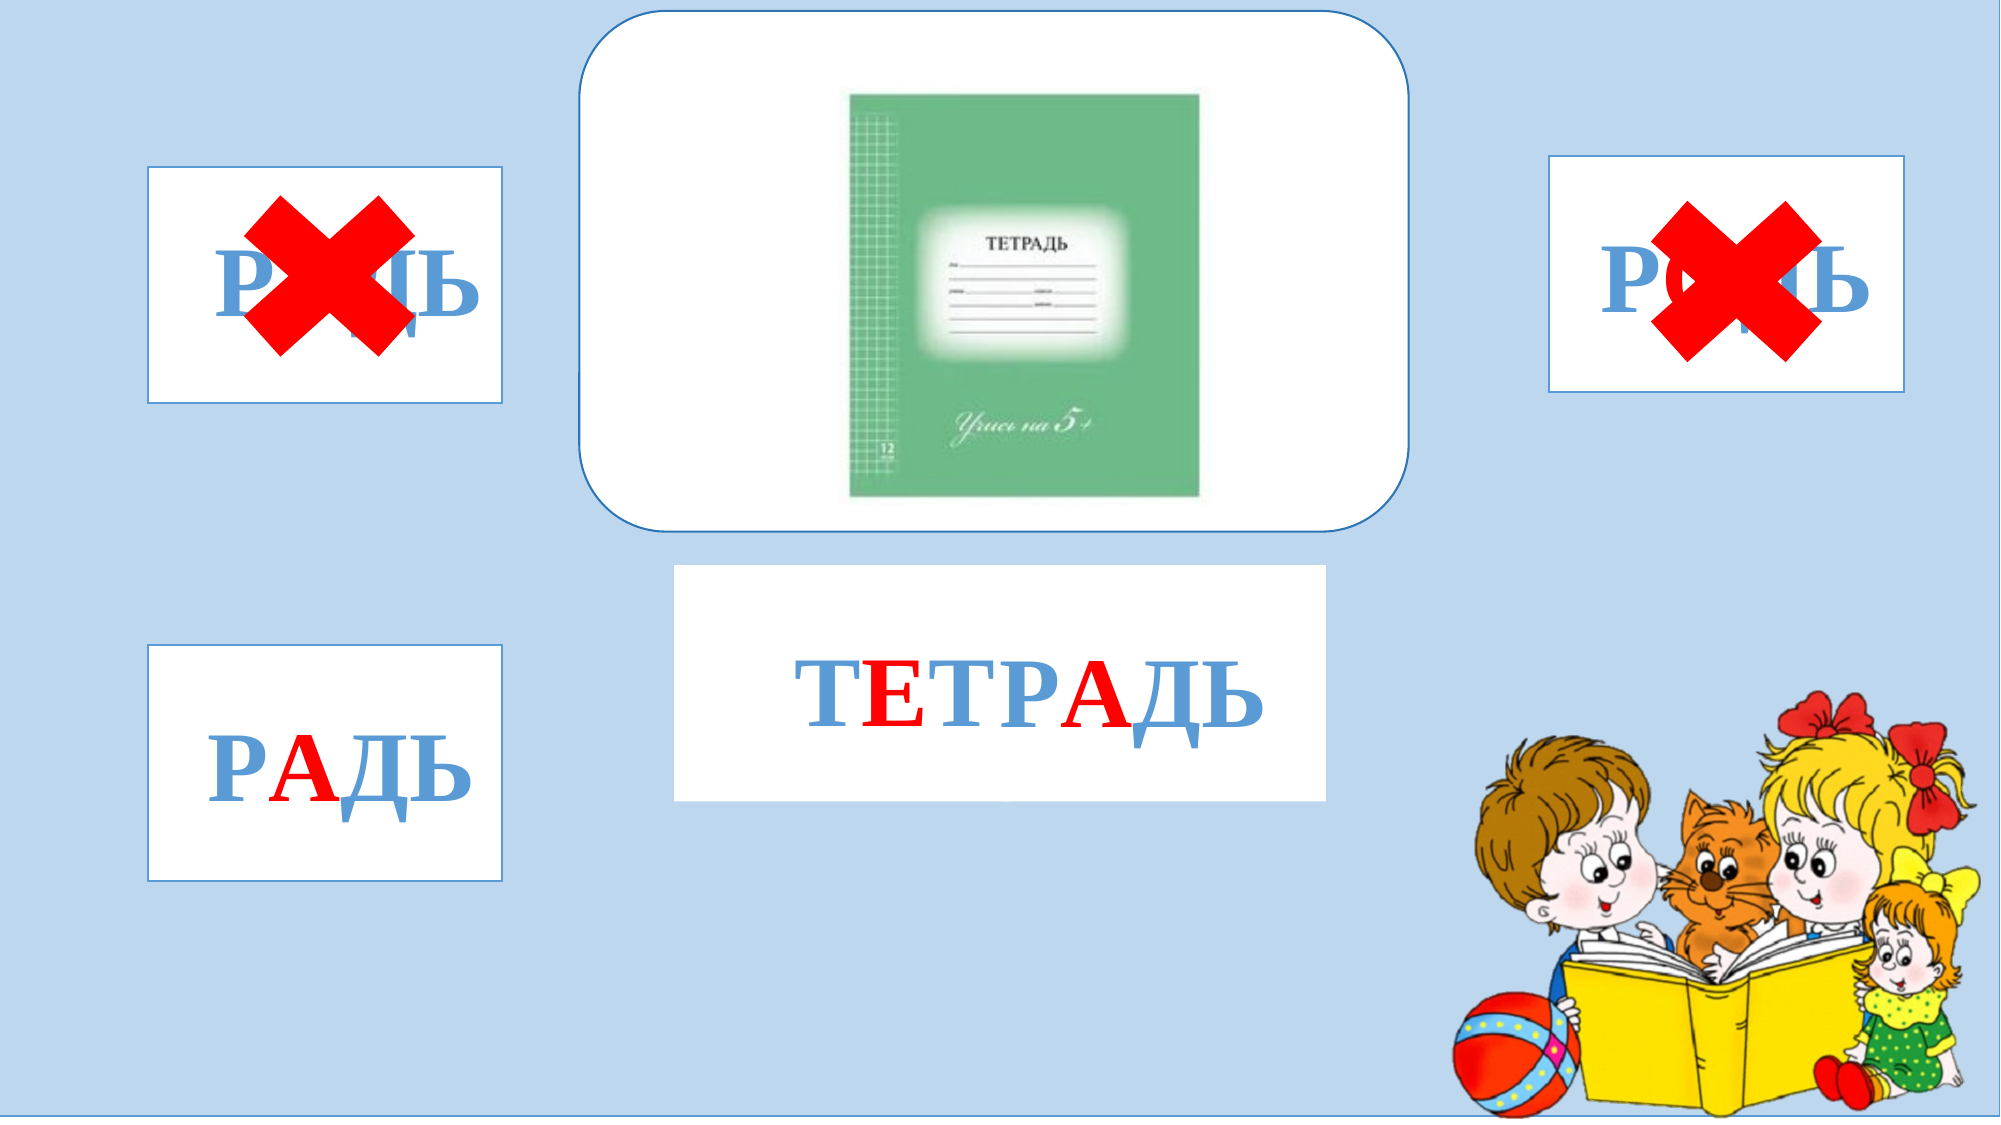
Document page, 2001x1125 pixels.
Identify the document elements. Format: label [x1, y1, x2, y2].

text_box [1549, 155, 1966, 393]
text_box [984, 565, 1365, 802]
text_box [147, 644, 503, 881]
picture [839, 87, 1211, 506]
text_box [0, 0, 2000, 1125]
text_box [147, 166, 509, 404]
text_box [673, 565, 984, 802]
